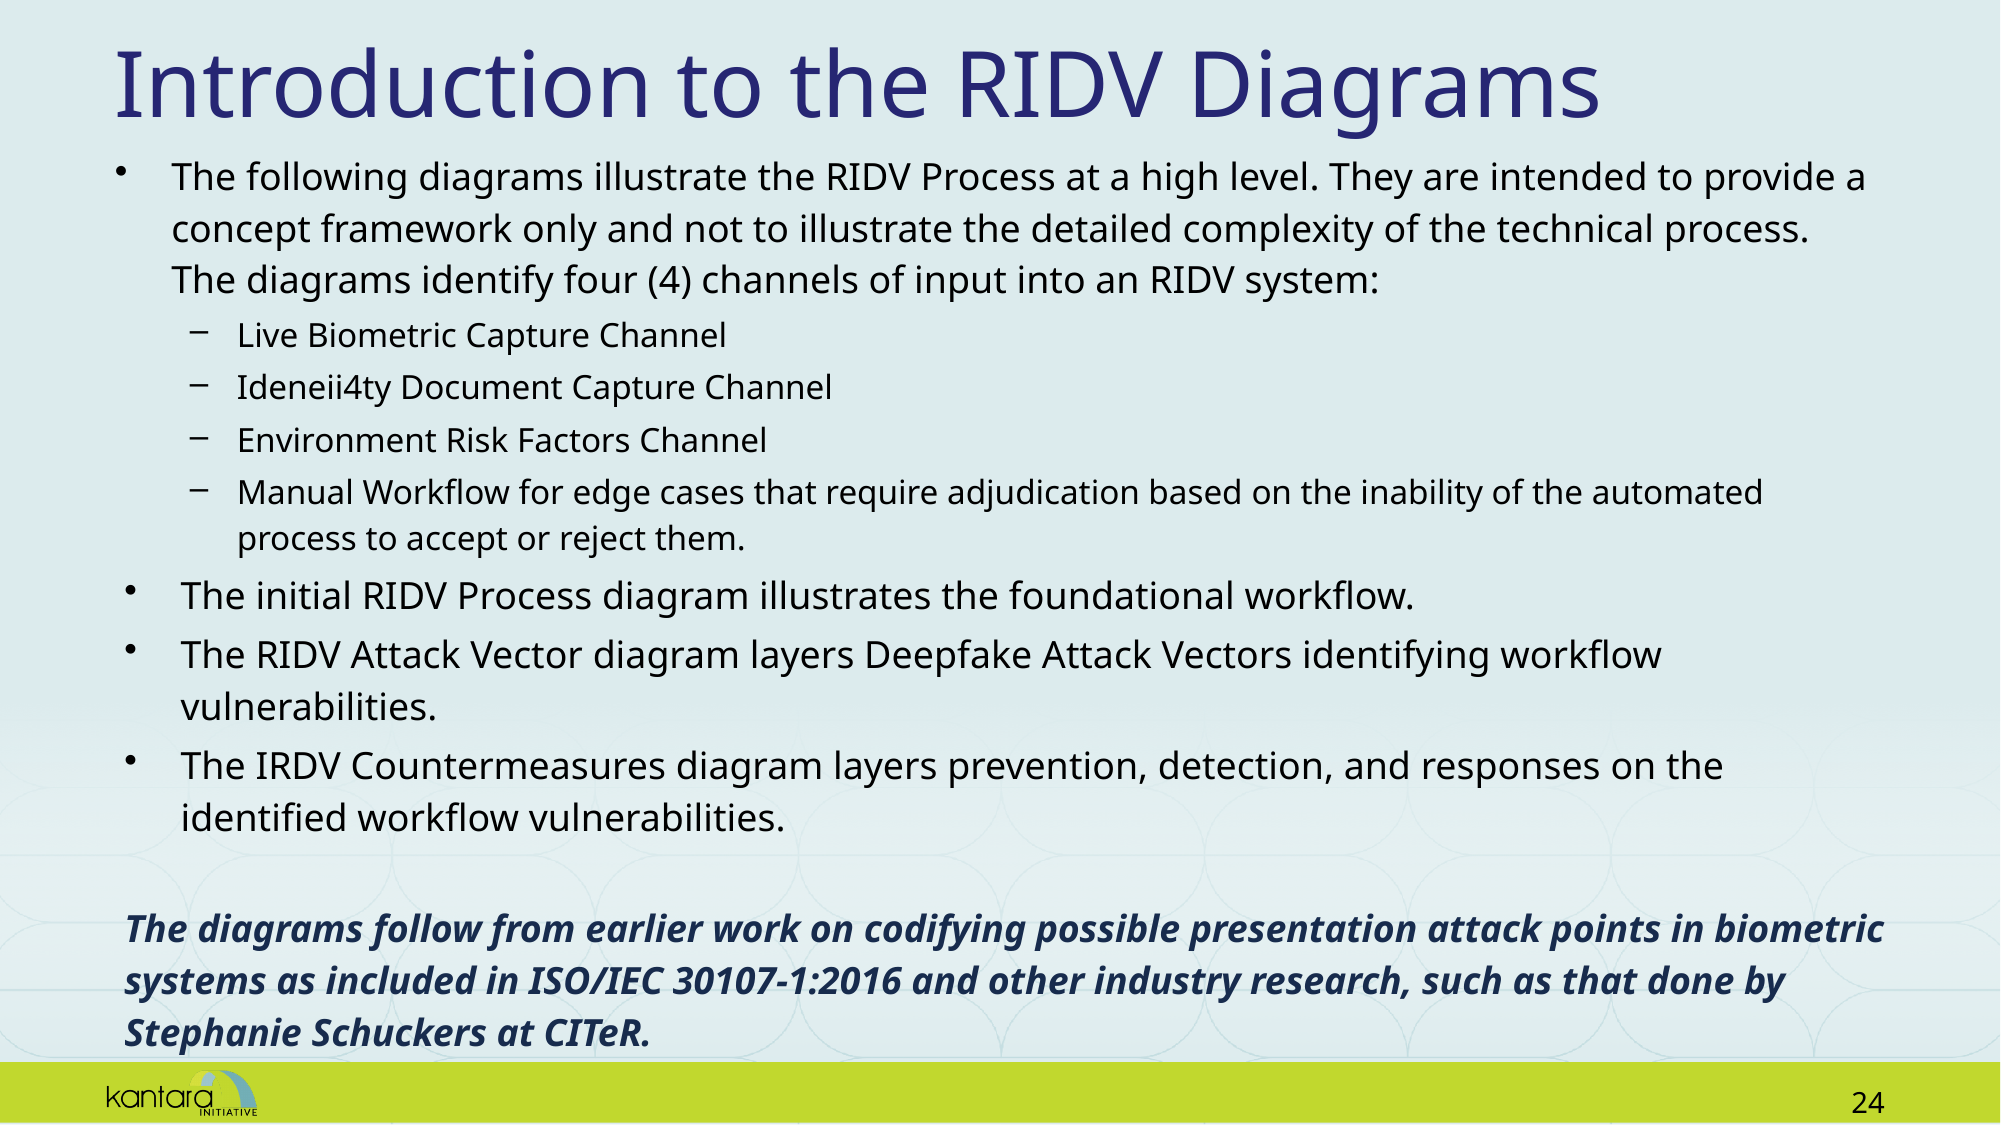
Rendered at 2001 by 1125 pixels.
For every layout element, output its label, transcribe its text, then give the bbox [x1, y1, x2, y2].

title Introduction to the RIDV Diagrams [99, 0, 1900, 138]
picture [0, 0, 2001, 1062]
picture [0, 1063, 2001, 1125]
slide_number 23 [1433, 1077, 1900, 1124]
list The following diagrams illustrate the RIDV Process at a high level. They are intended to provide a concept framework only and not to illustrate the detailed complexity of the technical process. The diagrams identify four (4) channels of input into an RIDV system: Live Biometric Capture Channel Ideneii4ty Document Capture Channel Environment Risk Factors Channel Manual Workflow for edge cases that require adjudication based on the inability of the automated process to accept or reject them. The initial RIDV Process diagram illustrates the foundational workflow. The RIDV Attack Vector diagram layers Deepfake Attack Vectors identifying workflow vulnerabilities. The IRDV Countermeasures diagram layers prevention, detection, and responses on the identified workflow vulnerabilities. The diagrams follow from earlier work on codifying possible presentation attack points in biometric systems as included in ISO/IEC 30107-1:2016 and other industry research, such as that done by Stephanie Schuckers at CITeR. [99, 138, 1900, 802]
